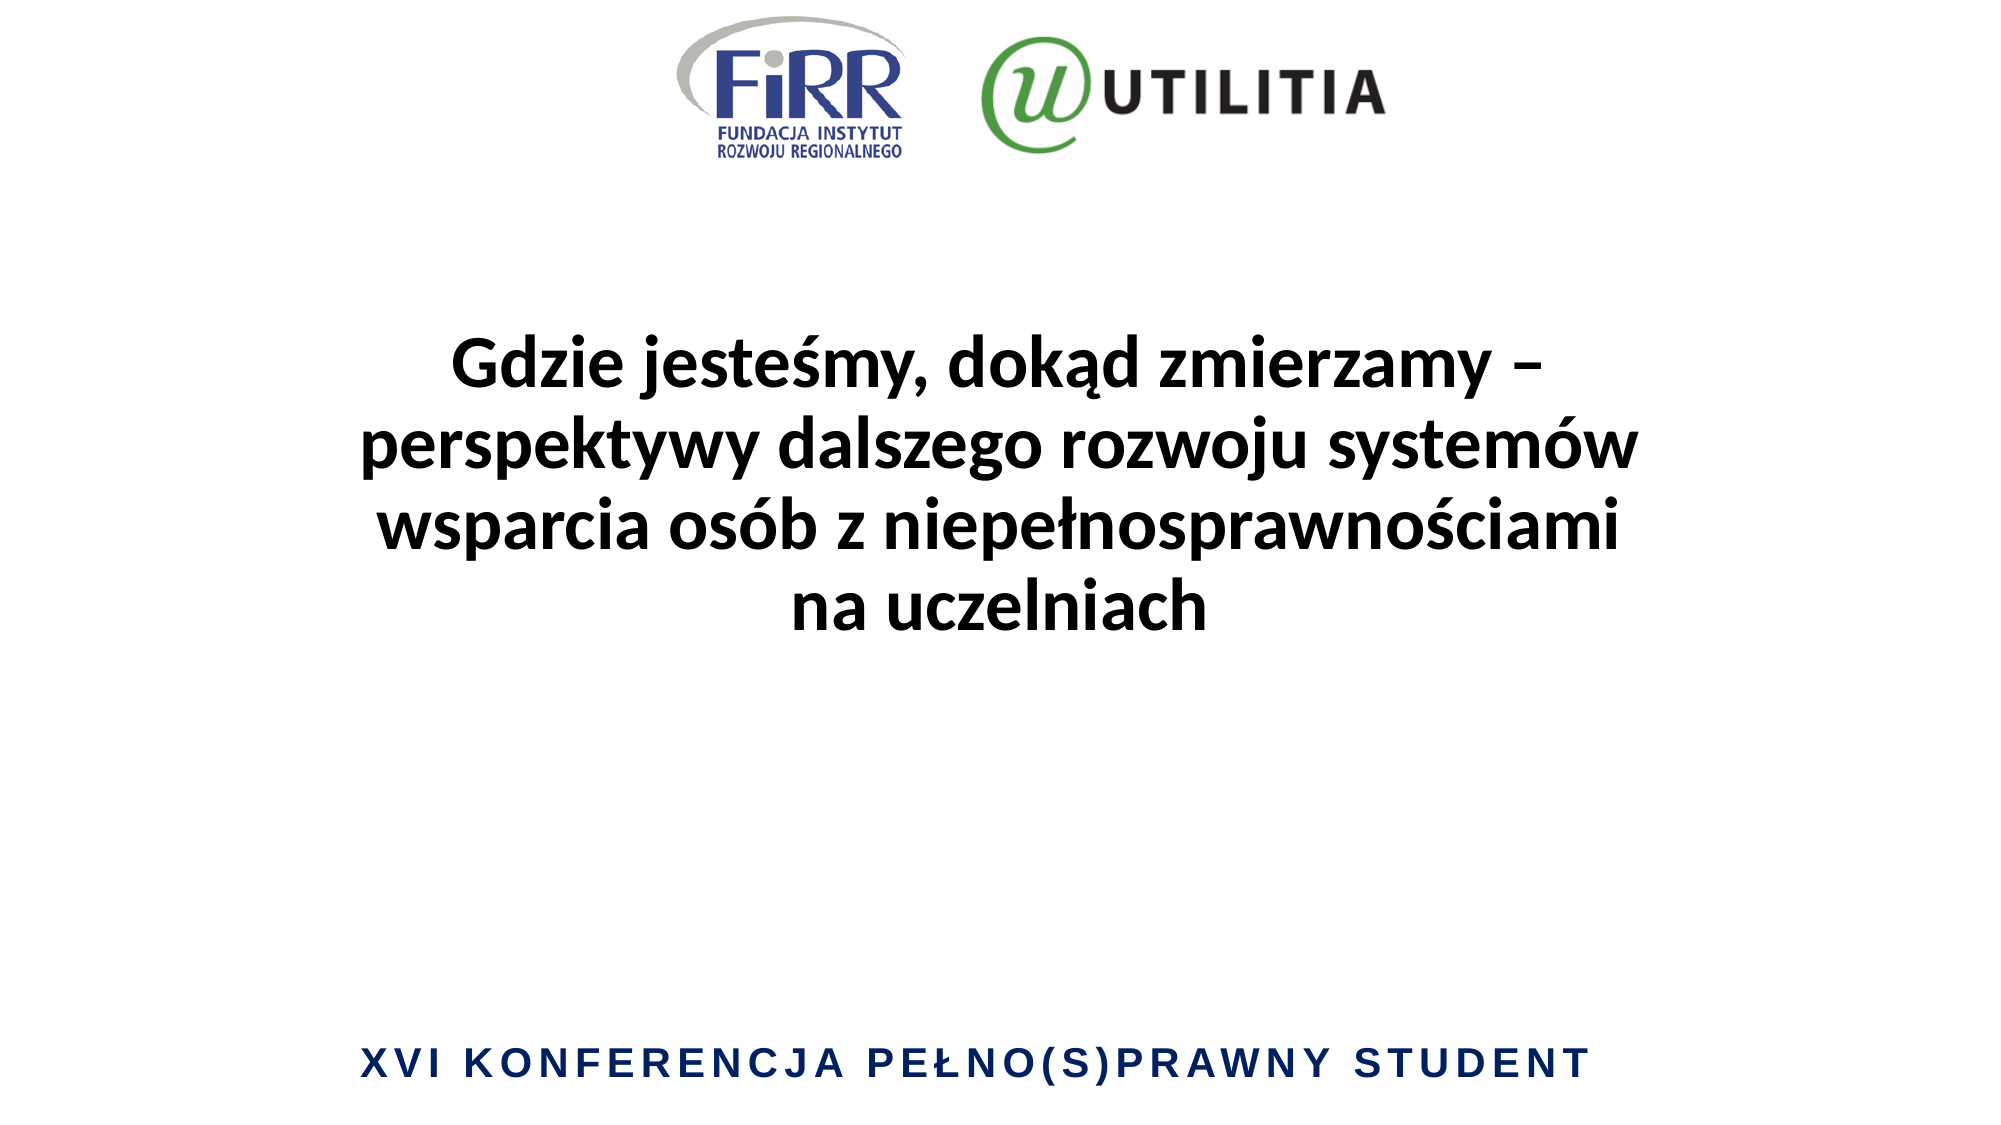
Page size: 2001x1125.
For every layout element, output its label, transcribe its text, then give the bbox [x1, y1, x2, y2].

title Gdzie jesteśmy, dokąd zmierzamy – perspektywy dalszego rozwoju systemów wsparcia osób z niepełnosprawnościami na uczelniach [249, 262, 1750, 655]
picture [954, 13, 1413, 180]
picture [662, 0, 942, 178]
